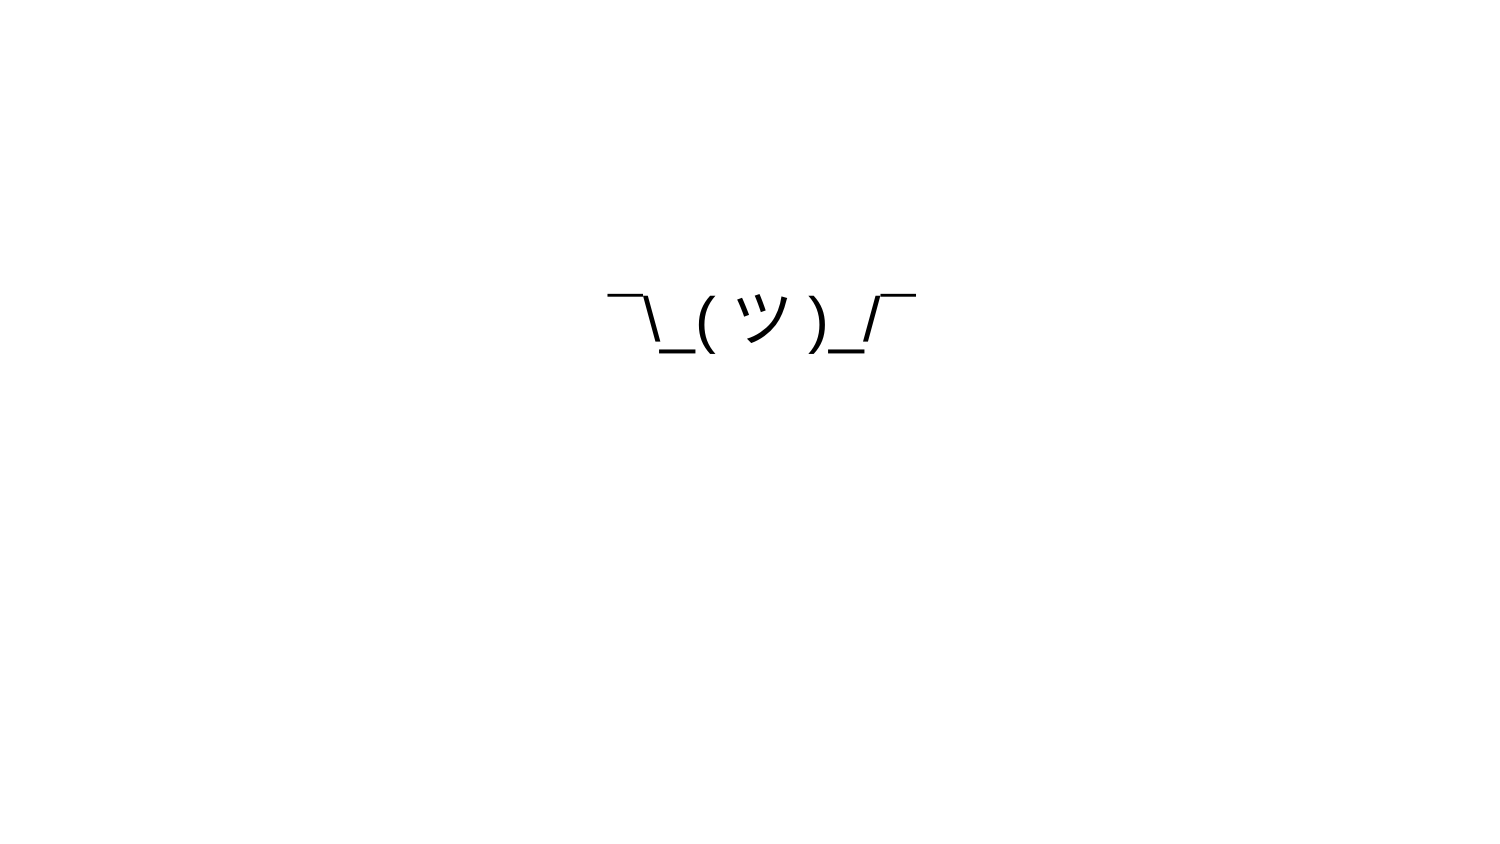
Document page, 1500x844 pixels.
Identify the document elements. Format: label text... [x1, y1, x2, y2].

text_box ¯\_(ツ)_/¯ [594, 264, 1087, 370]
